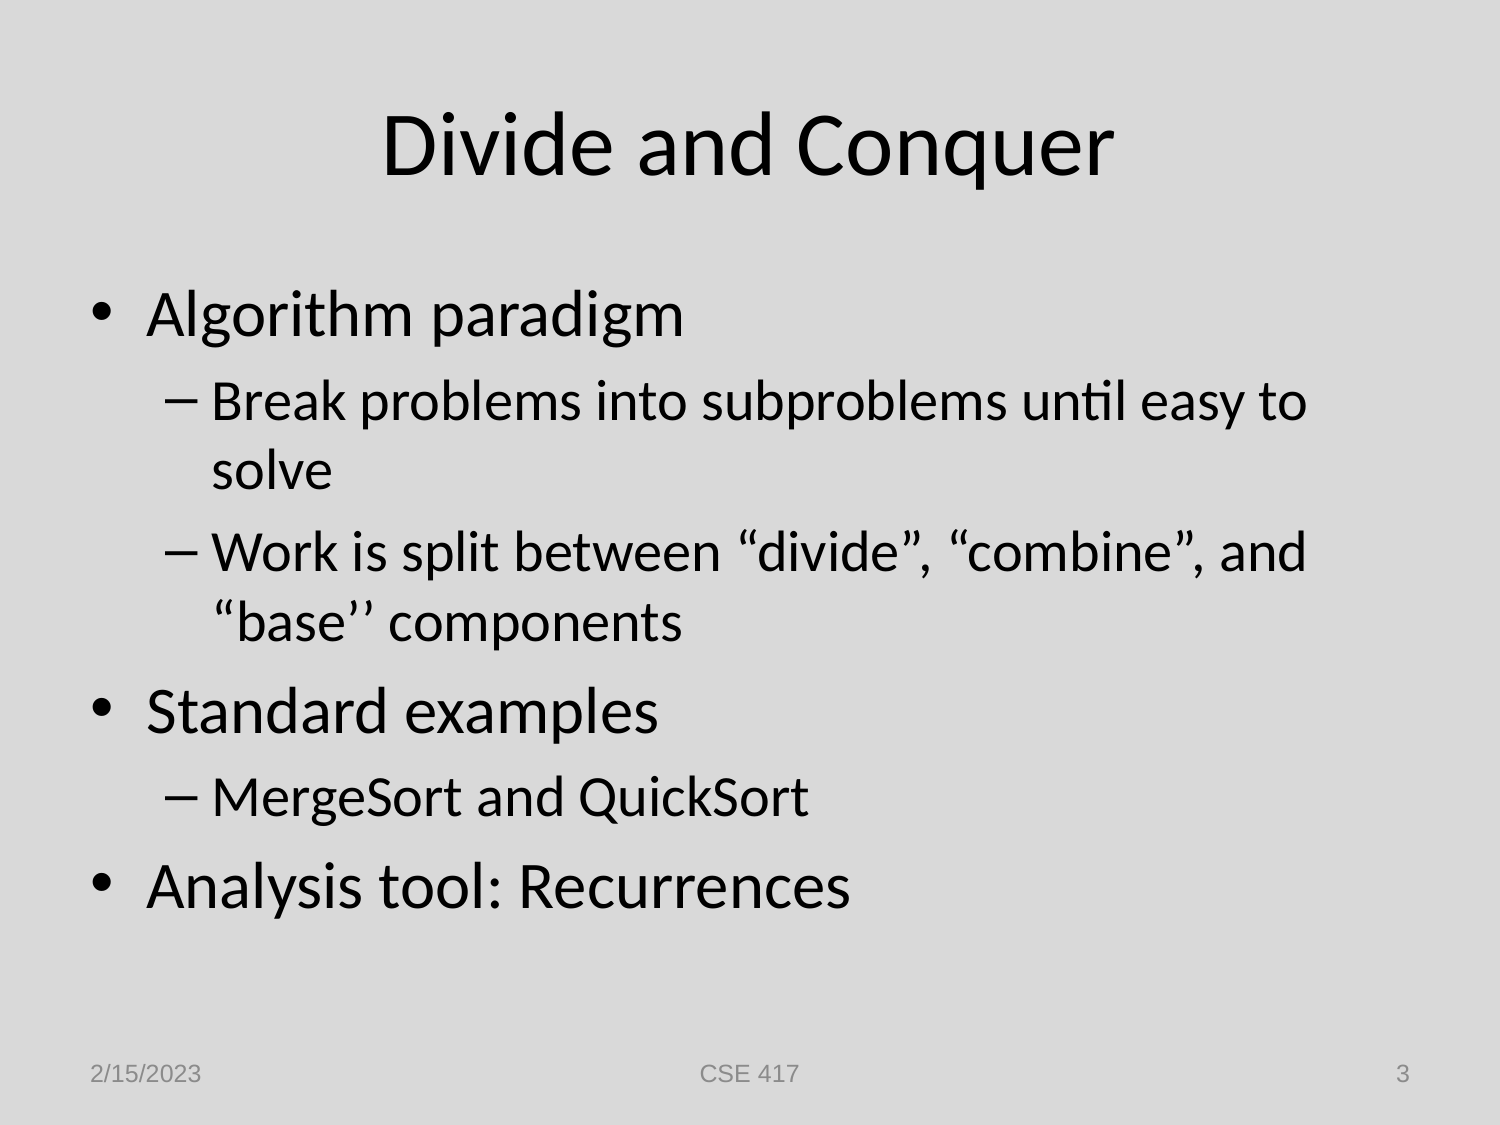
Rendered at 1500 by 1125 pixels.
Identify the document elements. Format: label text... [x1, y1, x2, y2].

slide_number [75, 1042, 425, 1103]
title Divide and Conquer [75, 45, 1425, 233]
slide_number 3 [1074, 1042, 1425, 1103]
list Algorithm paradigm Break problems into subproblems until easy to solve Work is split between “divide”, “combine”, and “base’’ components Standard examples MergeSort and QuickSort Analysis tool: Recurrences [75, 262, 1425, 1005]
footer CSE 417 [512, 1042, 988, 1103]
